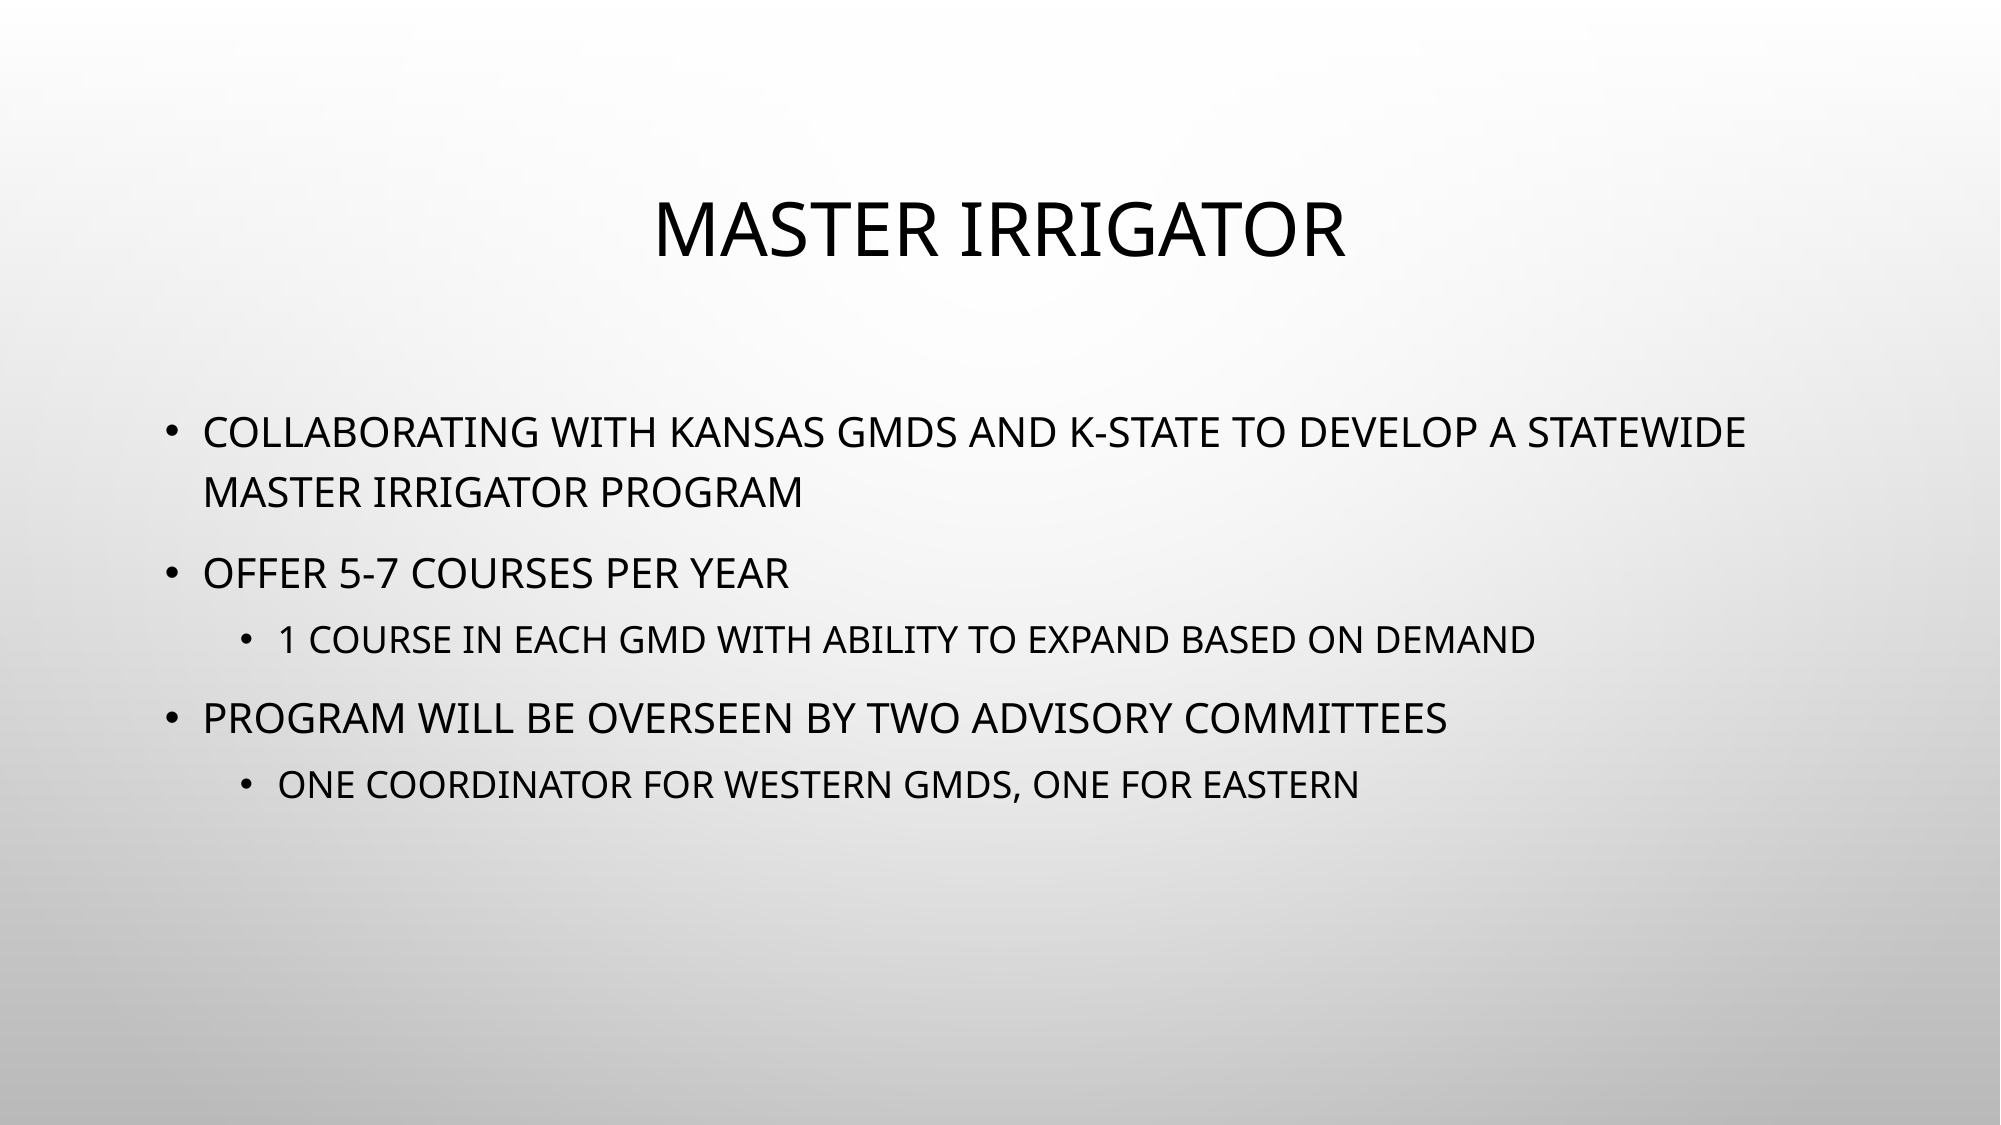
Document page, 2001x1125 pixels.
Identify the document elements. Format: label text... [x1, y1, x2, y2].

picture [0, 0, 2000, 1125]
list Collaborating with Kansas GMDs and K-State to develop a statewide Master Irrigator program Offer 5-7 courses per year 1 Course in each GMD with ability to expand based on demand Program will be overseen by two advisory committees One coordinator for western GMDs, one for eastern [149, 388, 1851, 950]
title Master Irrigator [149, 101, 1851, 364]
